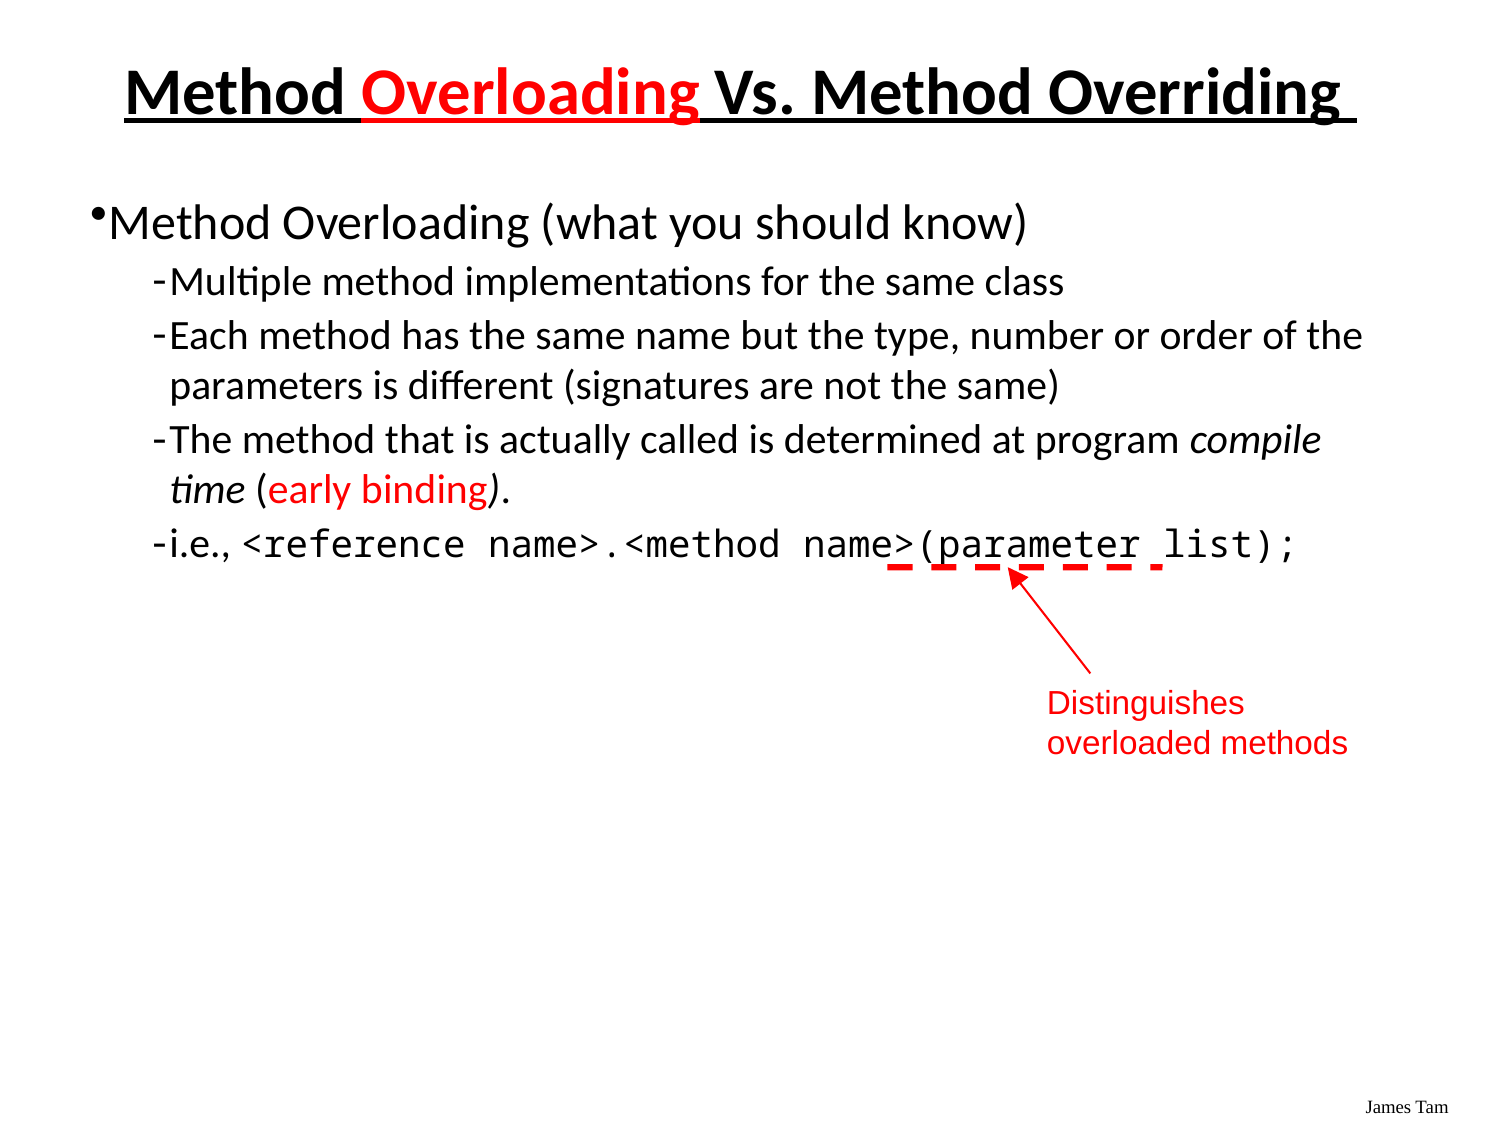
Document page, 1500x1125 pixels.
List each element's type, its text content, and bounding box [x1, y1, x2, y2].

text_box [887, 566, 1398, 769]
title Method Overloading Vs. Method Overriding [70, 49, 1411, 136]
list Method Overloading (what you should know) Multiple method implementations for the same class Each method has the same name but the type, number or order of the parameters is different (signatures are not the same) The method that is actually called is determined at program compile time (early binding). i.e., <reference name>.<method name>(parameter list); [75, 181, 1417, 1063]
